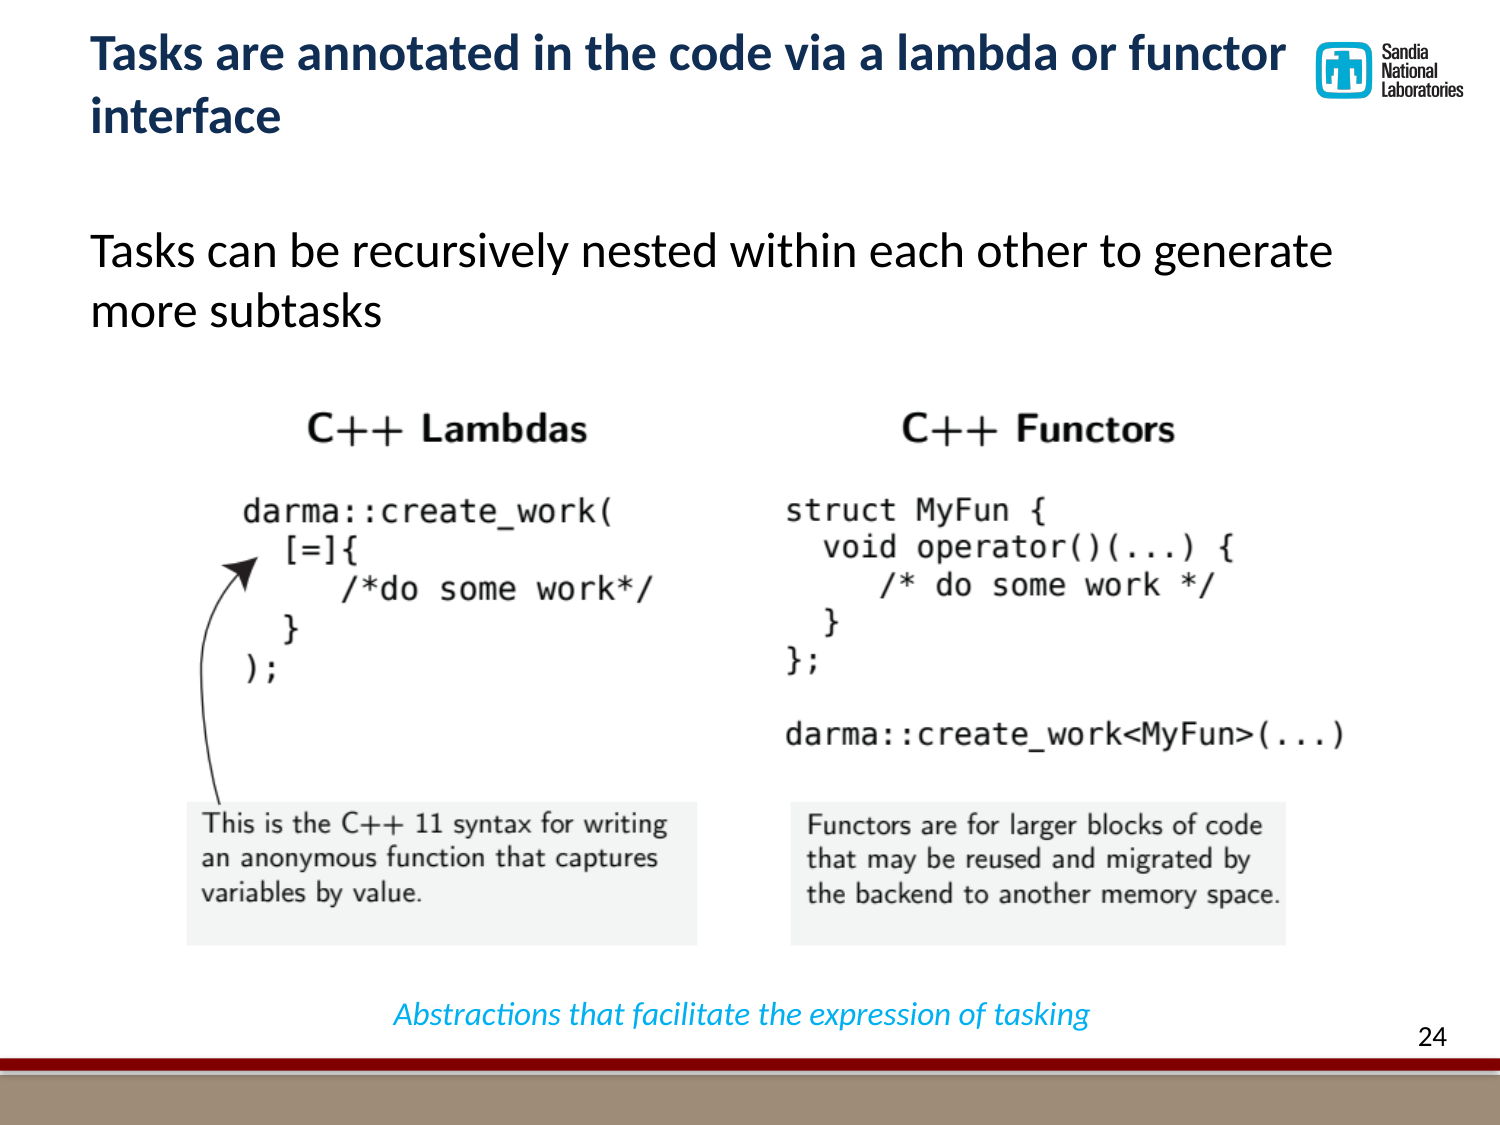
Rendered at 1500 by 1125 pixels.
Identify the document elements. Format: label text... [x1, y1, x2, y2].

picture [186, 401, 1346, 946]
picture [1313, 37, 1467, 105]
list Tasks can be recursively nested within each other to generate more subtasks [74, 209, 1426, 364]
title Tasks are annotated in the code via a lambda or functor interface [74, 0, 1313, 163]
slide_number 24 [1362, 1009, 1463, 1072]
text_box Abstractions that facilitate the expression of tasking [75, 984, 1411, 1040]
